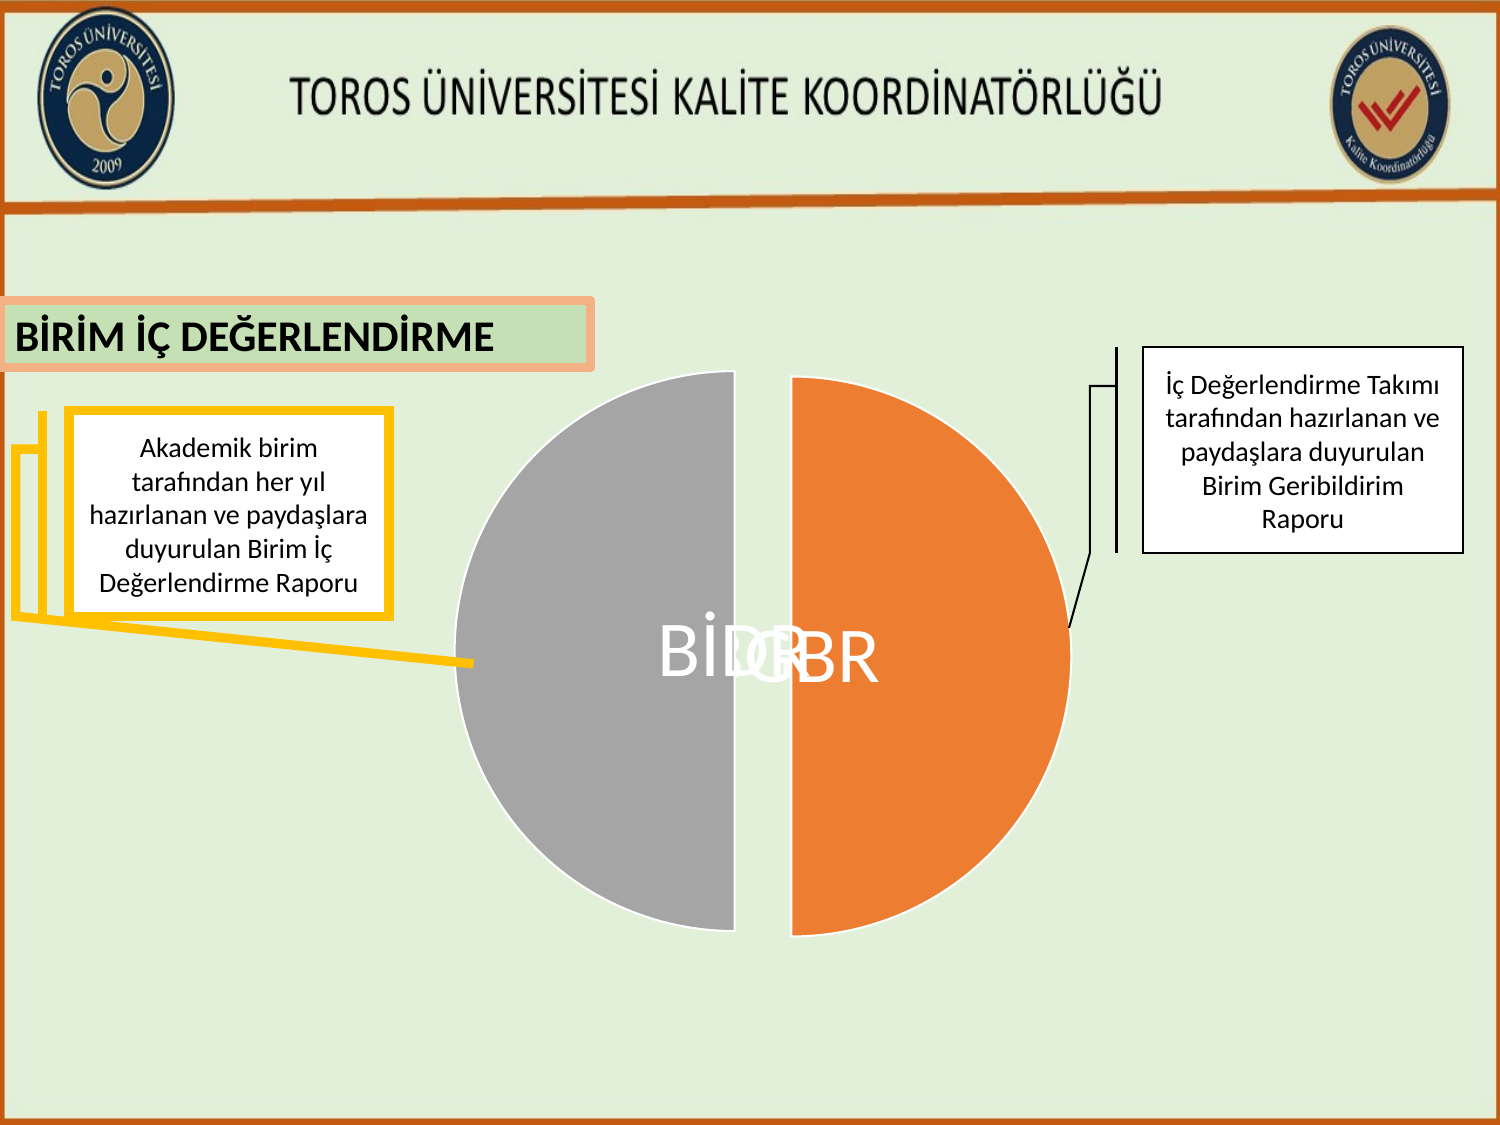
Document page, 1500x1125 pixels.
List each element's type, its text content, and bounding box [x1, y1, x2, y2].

text_box İç Değerlendirme Takımı tarafından hazırlanan ve paydaşlara duyurulan Birim Geribildirim Raporu [1242, 346, 1464, 554]
picture [0, 0, 1500, 1125]
text_box Akademik birim tarafından her yıl hazırlanan ve paydaşlara duyurulan Birim İç Değerlendirme Raporu [14, 410, 241, 641]
text_box BİRİM İÇ DEĞERLENDİRME [0, 300, 591, 368]
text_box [241, 317, 1242, 985]
